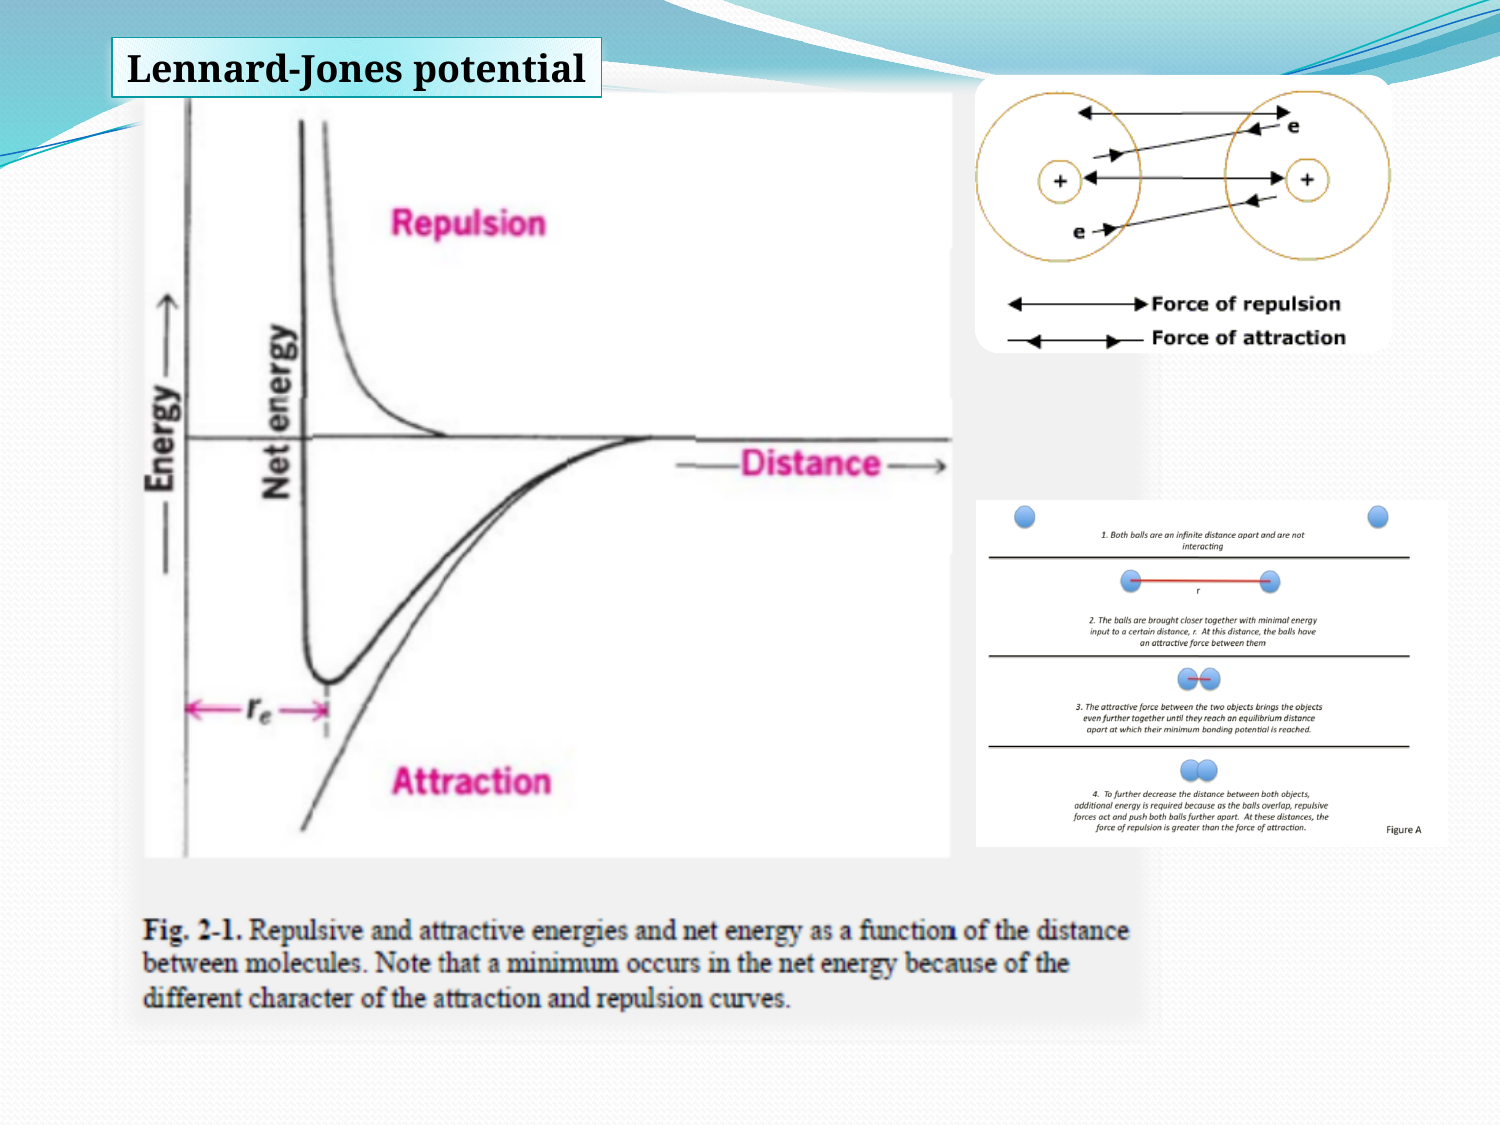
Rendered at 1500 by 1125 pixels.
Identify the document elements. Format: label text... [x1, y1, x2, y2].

picture [112, 62, 1448, 1045]
text_box Lennard-Jones potential [111, 37, 602, 63]
